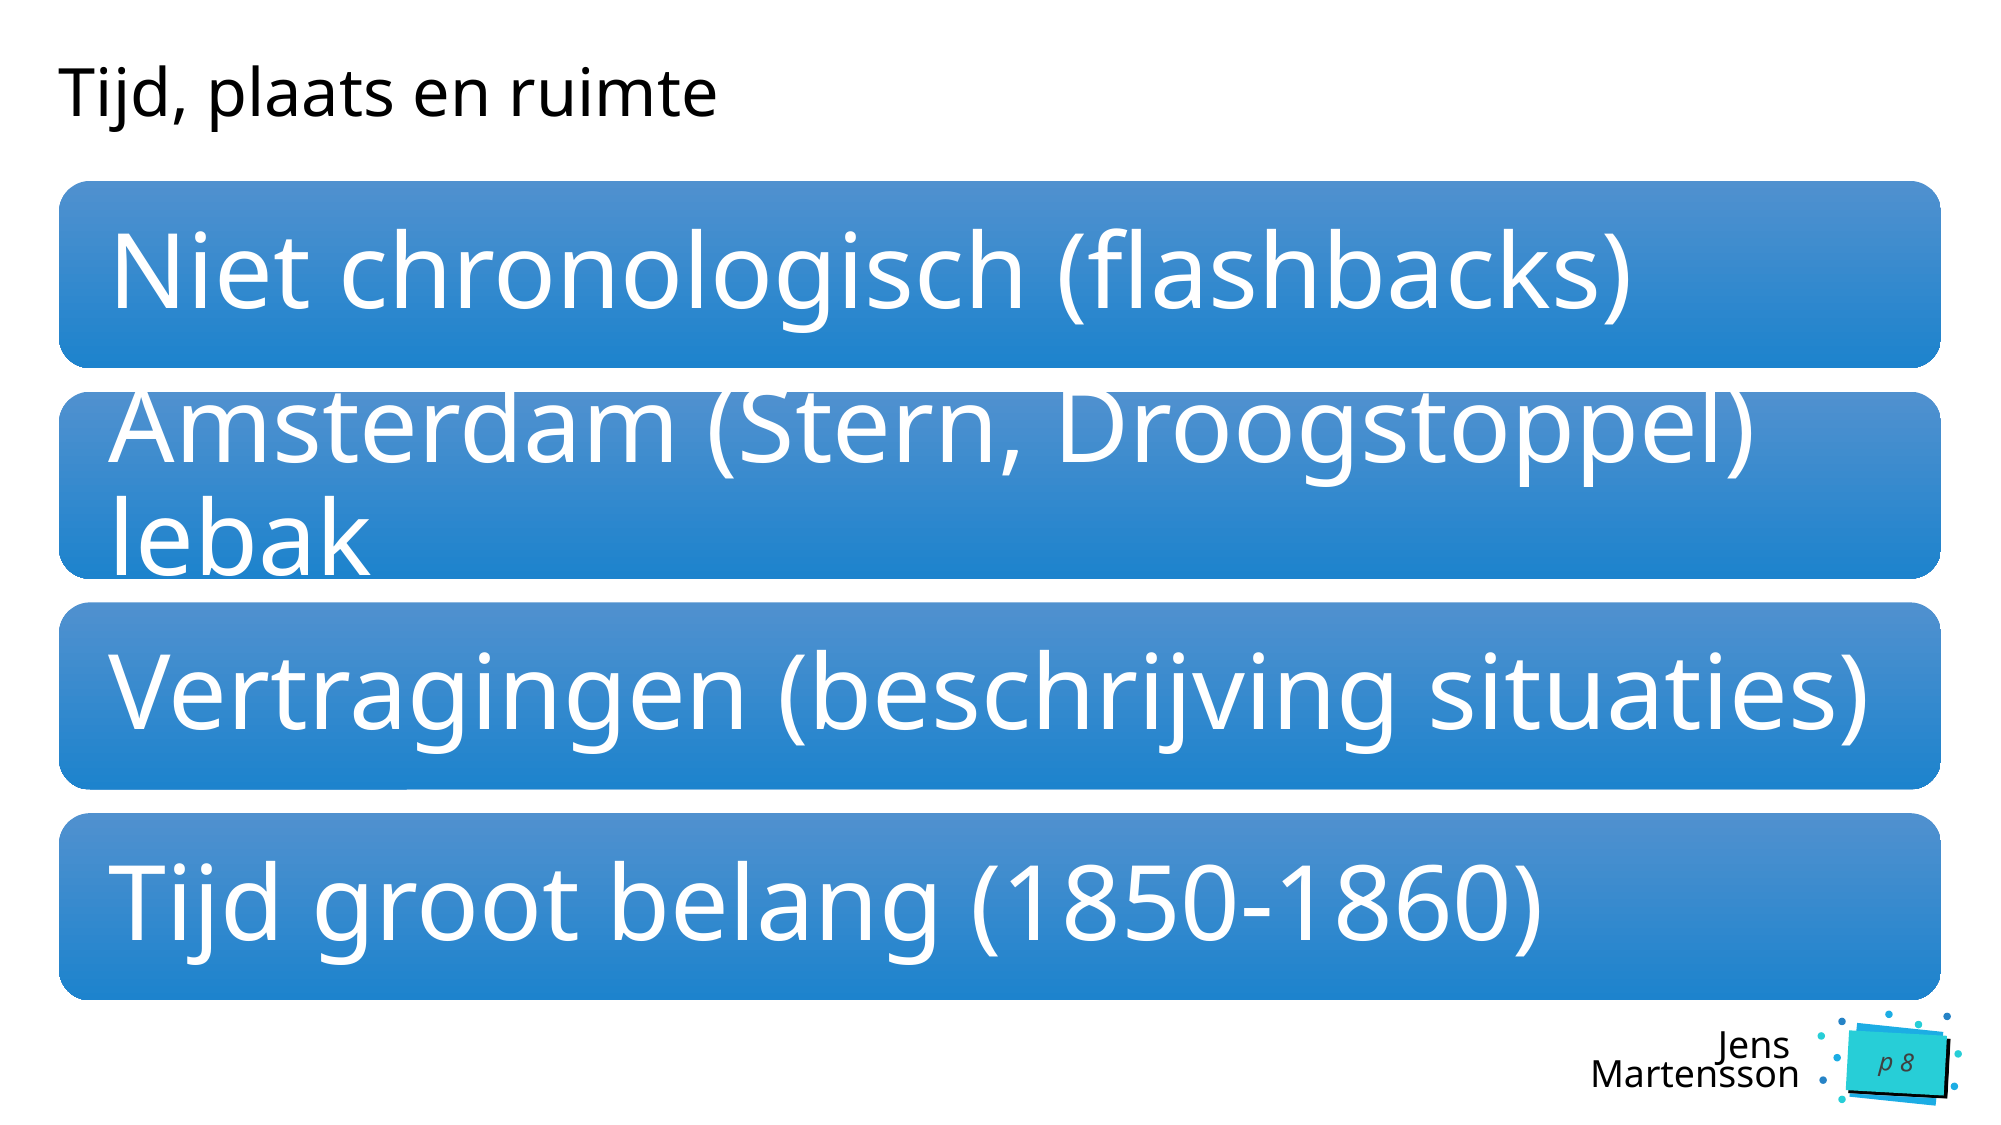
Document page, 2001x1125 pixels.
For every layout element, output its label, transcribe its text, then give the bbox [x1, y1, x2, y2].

slide_number p 8 [1845, 1030, 1947, 1096]
title Tijd, plaats en ruimte [59, 59, 1942, 148]
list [58, 177, 1942, 1004]
